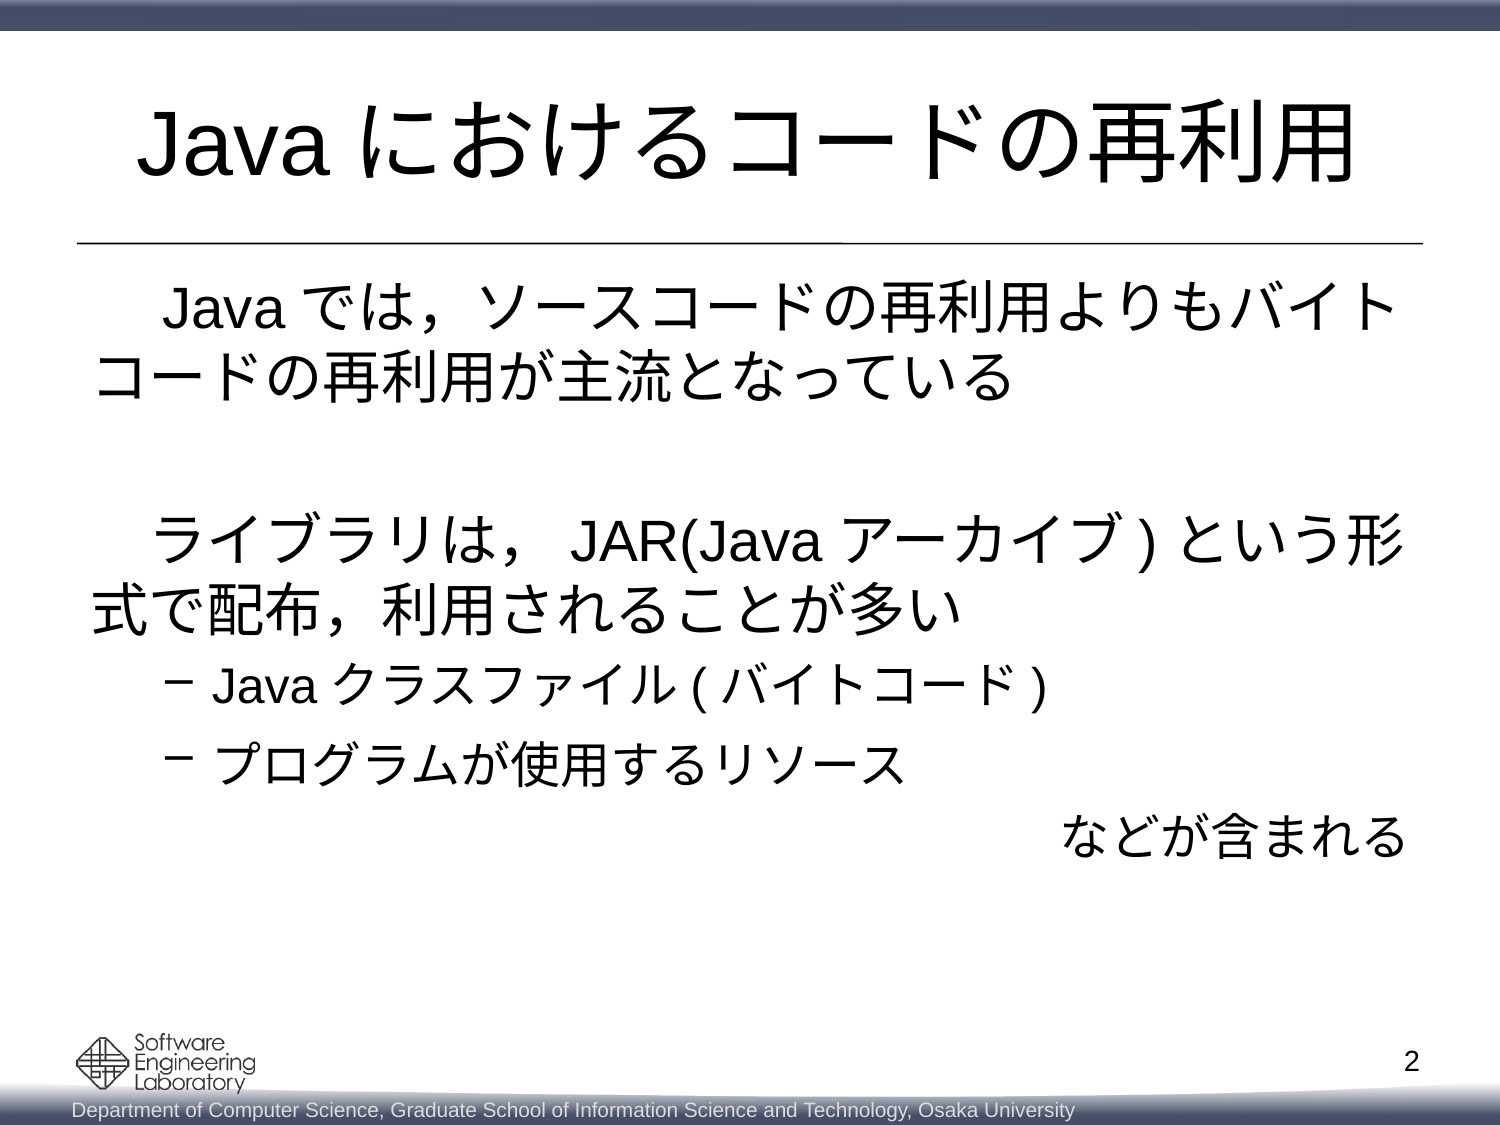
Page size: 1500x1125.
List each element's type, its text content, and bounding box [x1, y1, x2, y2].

picture [0, 1033, 1500, 1125]
picture [0, 0, 1500, 31]
list Javaでは，ソースコードの再利用よりもバイトコードの再利用が主流となっている ライブラリは，JAR(Javaアーカイブ)という形式で配布，利用されることが多い Javaクラスファイル(バイトコード) プログラムが使用するリソース などが含まれる [74, 262, 1426, 1006]
title Javaにおけるコードの再利用 [74, 44, 1424, 233]
slide_number 2 [1246, 1034, 1436, 1083]
